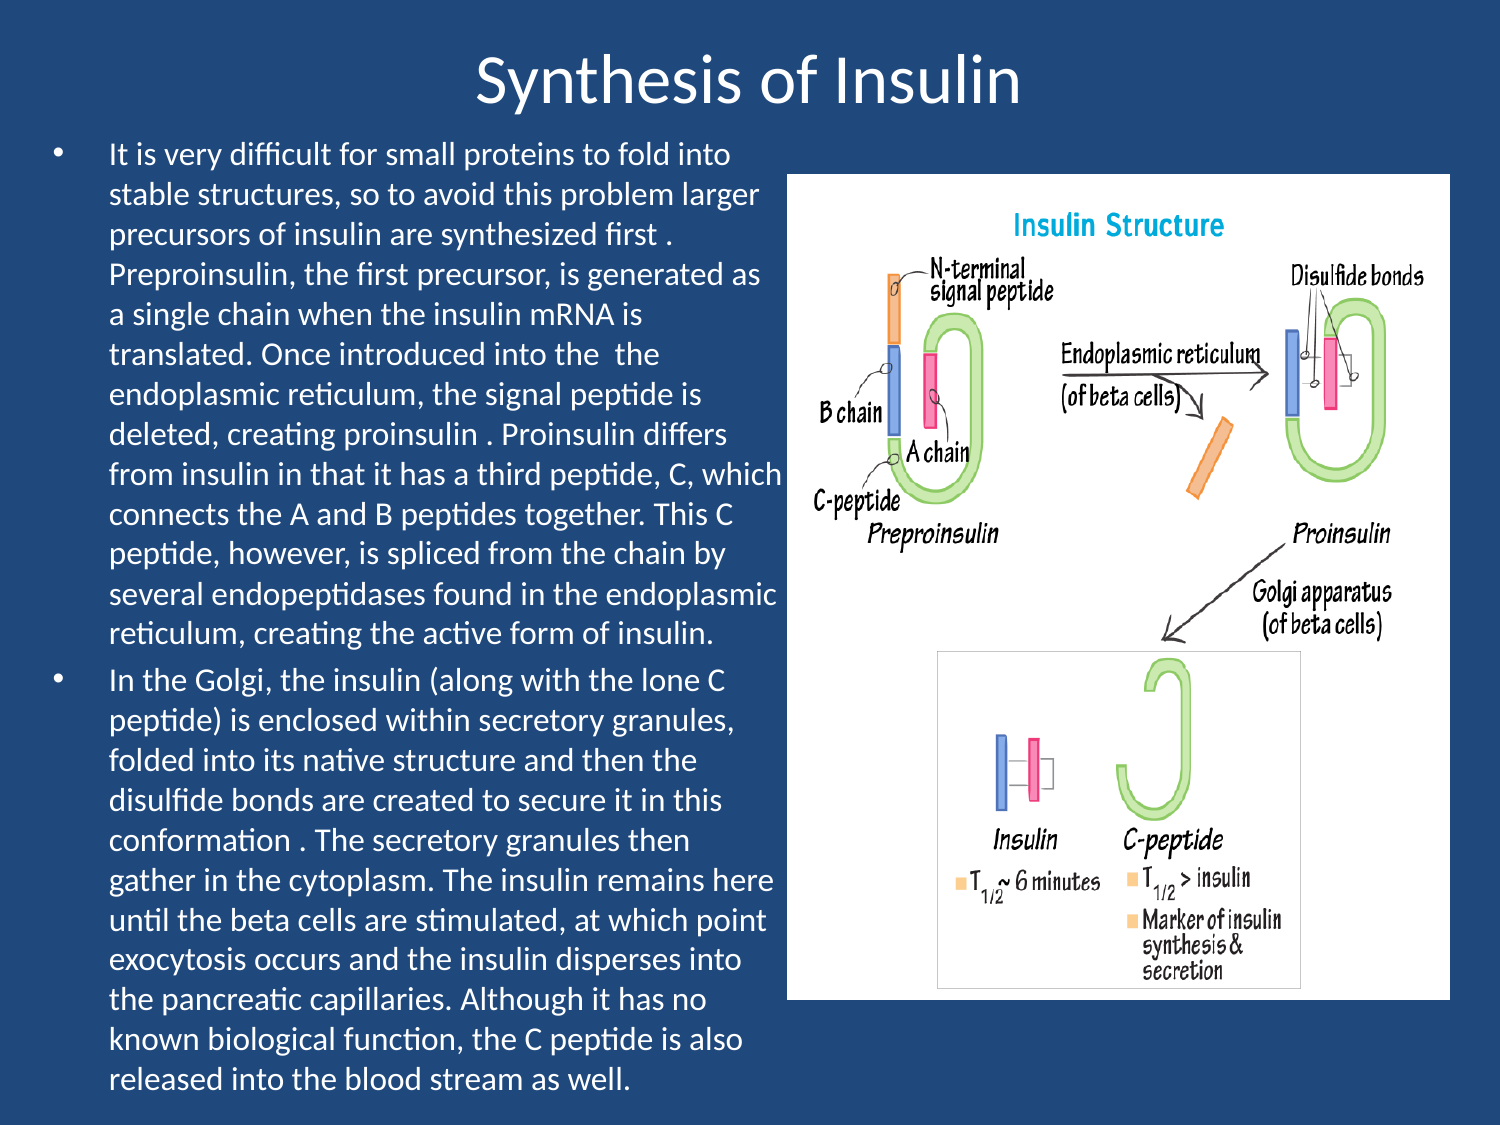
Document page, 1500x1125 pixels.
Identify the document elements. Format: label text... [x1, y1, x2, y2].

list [787, 174, 1451, 1001]
list It is very difficult for small proteins to fold into stable structures, so to avoid this problem larger precursors of insulin are synthesized first . Preproinsulin, the first precursor, is generated as a single chain when the insulin mRNA is translated. Once introduced into the the endoplasmic reticulum, the signal peptide is deleted, creating proinsulin . Proinsulin differs from insulin in that it has a third peptide, C, which connects the A and B peptides together. This C peptide, however, is spliced from the chain by several endopeptidases found in the endoplasmic reticulum, creating the active form of insulin. In the Golgi, the insulin (along with the lone C peptide) is enclosed within secretory granules, folded into its native structure and then the disulfide bonds are created to secure it in this conformation . The secretory granules then gather in the cytoplasm. The insulin remains here until the beta cells are stimulated, at which point exocytosis occurs and the insulin disperses into the pancreatic capillaries. Although it has no known biological function, the C peptide is also released into the blood stream as well. [37, 125, 800, 1100]
title Synthesis of Insulin [75, 24, 1425, 125]
